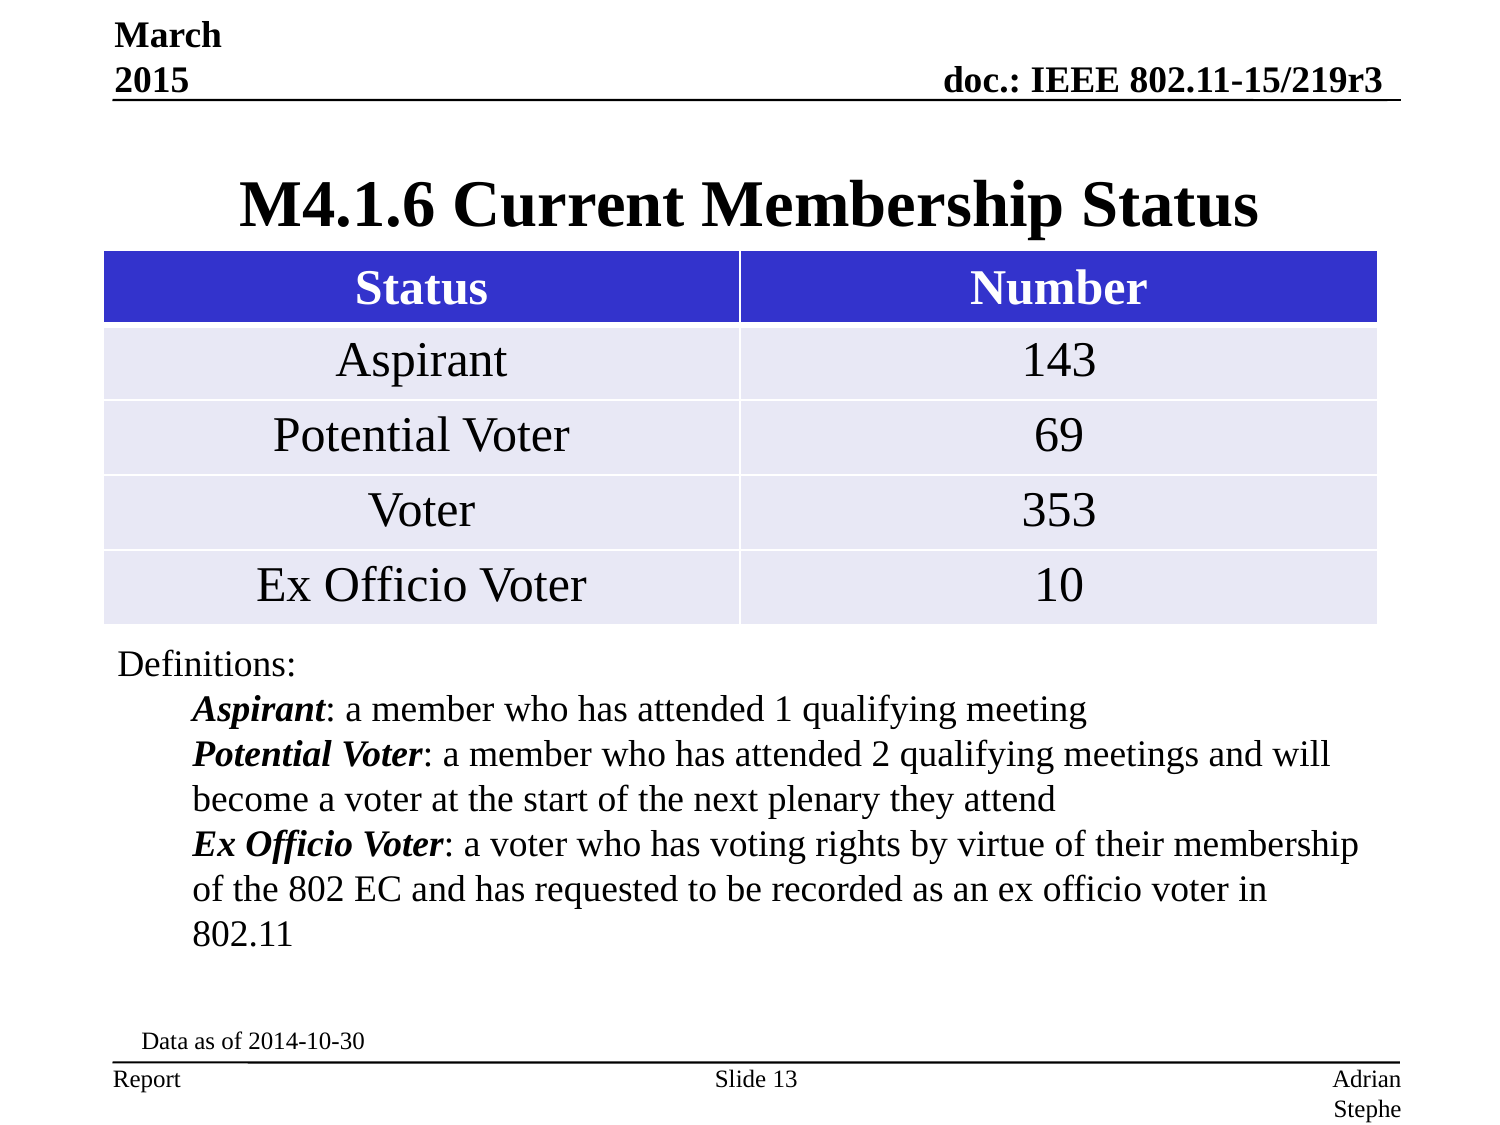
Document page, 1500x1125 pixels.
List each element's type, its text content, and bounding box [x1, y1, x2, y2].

table_cell 69 [741, 401, 1377, 474]
table_header Number [741, 251, 1377, 322]
text_box Data as of 2014-10-30 [126, 1016, 1402, 1062]
slide_number Slide 13 [712, 1061, 800, 1093]
table_cell Aspirant [104, 328, 739, 399]
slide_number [114, 54, 272, 101]
footer Adrian Stephens, Intel Corporation [1324, 1062, 1402, 1093]
table_cell Ex Officio Voter [104, 551, 739, 624]
table_cell 143 [741, 328, 1377, 399]
text_box Definitions: Aspirant: a member who has attended 1 qualifying meeting Potential Voter: a member who has attended 2 qualifying meetings and will become a voter at the start of the next plenary they attend Ex Officio Voter: a voter who has voting rights by virtue of their membership of the 802 EC and has requested to be recorded as an ex officio voter in 802.11 [102, 631, 1378, 962]
table_cell Potential Voter [104, 401, 739, 474]
table_cell 353 [741, 476, 1377, 549]
table_cell Voter [104, 476, 739, 549]
table_header Status [104, 251, 739, 322]
title M4.1.6 Current Membership Status [112, 112, 1388, 288]
table_cell 10 [741, 551, 1377, 624]
